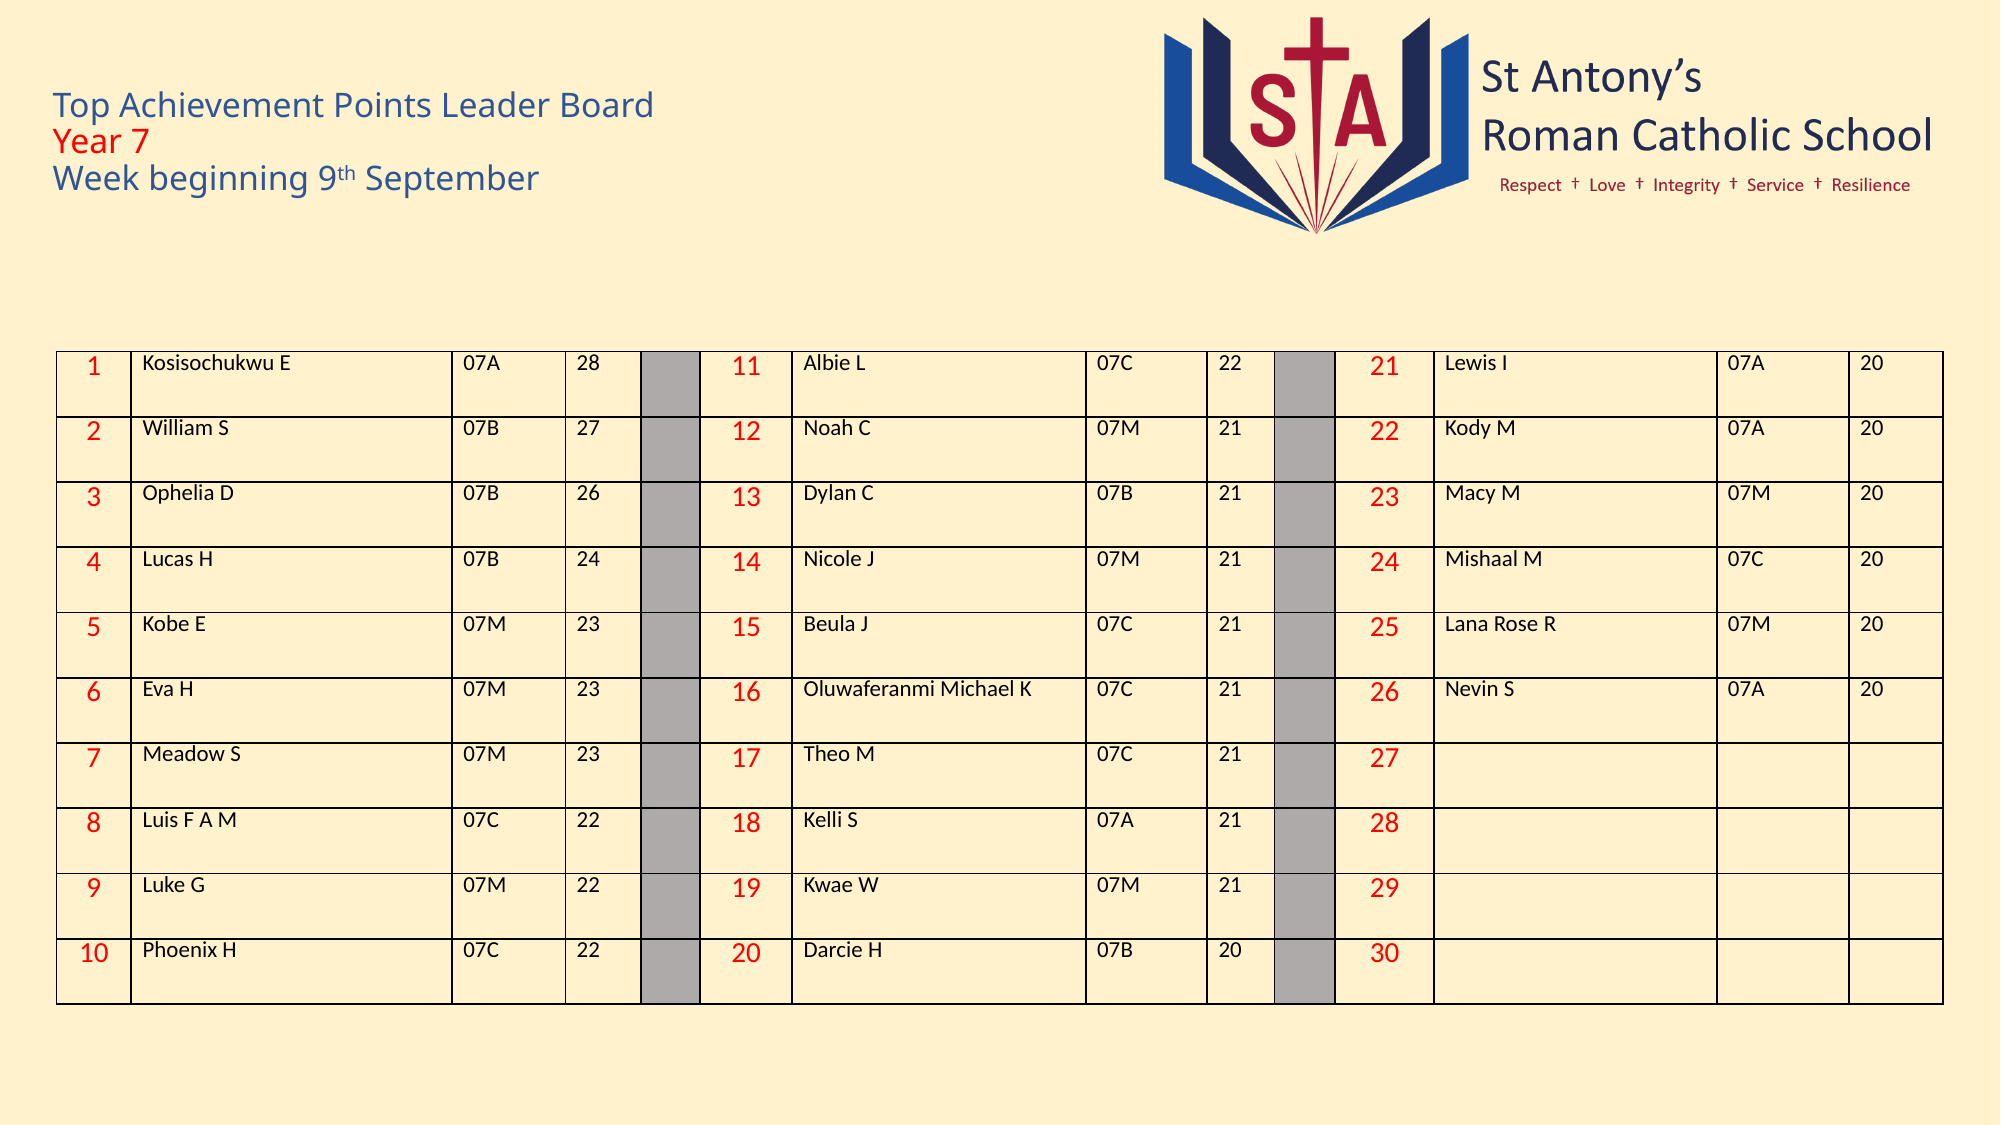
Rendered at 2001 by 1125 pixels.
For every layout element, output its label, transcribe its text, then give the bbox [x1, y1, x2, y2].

table_cell 13 [701, 483, 791, 546]
table_header [642, 352, 699, 416]
table_cell 19 [701, 874, 791, 938]
table_cell 07B [453, 483, 565, 546]
table_cell Kobe E [132, 613, 451, 677]
table_cell 24 [1336, 548, 1433, 612]
table_cell 07A [1718, 679, 1848, 742]
table_header 07A [1718, 352, 1848, 416]
table_cell 07C [1087, 744, 1206, 807]
table_cell 07M [453, 613, 565, 677]
table_cell 27 [1336, 744, 1433, 807]
table_cell 22 [566, 940, 640, 1003]
table_cell 23 [566, 679, 640, 742]
table_cell [1435, 809, 1716, 873]
table_cell 07B [1087, 483, 1206, 546]
table_header Albie L [793, 352, 1085, 416]
table_cell [1718, 874, 1848, 938]
table_cell 21 [1208, 809, 1274, 873]
table_header [1275, 352, 1334, 416]
table_cell William S [132, 418, 451, 481]
table_cell 07B [453, 548, 565, 612]
table_cell Luis F A M [132, 809, 451, 873]
title Top Achievement Points Leader Board Year 7 Week beginning 9th September [37, 7, 1963, 306]
table_cell 25 [1336, 613, 1433, 677]
table_cell 23 [566, 744, 640, 807]
table_cell [1435, 744, 1716, 807]
table_cell Lucas H [132, 548, 451, 612]
picture [1164, 17, 1963, 234]
table_cell Meadow S [132, 744, 451, 807]
table_cell 07M [453, 874, 565, 938]
table_cell 29 [1336, 874, 1433, 938]
table_cell Phoenix H [132, 940, 451, 1003]
table_cell 10 [57, 940, 130, 1003]
table_cell Oluwaferanmi Michael K [793, 679, 1085, 742]
table_cell 20 [1208, 940, 1274, 1003]
table_cell [642, 613, 699, 677]
table_cell 22 [566, 809, 640, 873]
table_cell 14 [701, 548, 791, 612]
table_header 28 [566, 352, 640, 416]
table_header Lewis I [1435, 352, 1716, 416]
table_cell 22 [566, 874, 640, 938]
table_cell 9 [57, 874, 130, 938]
table_header 1 [57, 352, 130, 416]
table_cell 22 [1336, 418, 1433, 481]
table_header 20 [1850, 352, 1942, 416]
table_cell 21 [1208, 613, 1274, 677]
table_cell [1275, 418, 1334, 481]
table_cell Nicole J [793, 548, 1085, 612]
table_cell Kody M [1435, 418, 1716, 481]
table_cell 07C [453, 940, 565, 1003]
table_cell Nevin S [1435, 679, 1716, 742]
table_header 07C [1087, 352, 1206, 416]
table_cell 21 [1208, 679, 1274, 742]
table_cell Theo M [793, 744, 1085, 807]
table_cell [642, 483, 699, 546]
table_cell 07M [1087, 548, 1206, 612]
table_cell 07M [453, 744, 565, 807]
table_cell 07A [1087, 809, 1206, 873]
table_cell 17 [701, 744, 791, 807]
table_cell [1275, 744, 1334, 807]
table_cell Mishaal M [1435, 548, 1716, 612]
table_cell 4 [57, 548, 130, 612]
table_cell Luke G [132, 874, 451, 938]
table_cell [1850, 744, 1942, 807]
table_cell 12 [701, 418, 791, 481]
table_cell [1850, 809, 1942, 873]
table_cell 20 [1850, 548, 1942, 612]
table_cell [1275, 483, 1334, 546]
table_cell 26 [566, 483, 640, 546]
table_cell 20 [1850, 679, 1942, 742]
table_cell 8 [57, 809, 130, 873]
table_header Kosisochukwu E [132, 352, 451, 416]
table_cell Macy M [1435, 483, 1716, 546]
table_cell Eva H [132, 679, 451, 742]
table_cell 07C [453, 809, 565, 873]
table_cell [642, 548, 699, 612]
table_cell 07C [1718, 548, 1848, 612]
table_cell [1275, 874, 1334, 938]
table_cell 30 [1336, 940, 1433, 1003]
table_cell Kelli S [793, 809, 1085, 873]
table_cell [1275, 809, 1334, 873]
table_cell [642, 940, 699, 1003]
table_cell 21 [1208, 483, 1274, 546]
table_header 07A [453, 352, 565, 416]
table_cell 2 [57, 418, 130, 481]
table_cell Beula J [793, 613, 1085, 677]
table_cell 20 [1850, 613, 1942, 677]
table_cell [642, 418, 699, 481]
table_cell [1435, 874, 1716, 938]
table_cell [1435, 940, 1716, 1003]
table_cell 6 [57, 679, 130, 742]
table_cell 07M [1718, 483, 1848, 546]
table_cell 18 [701, 809, 791, 873]
table_cell 21 [1208, 548, 1274, 612]
table_cell [642, 809, 699, 873]
table_cell [1718, 809, 1848, 873]
table_cell 07M [1718, 613, 1848, 677]
table_cell Lana Rose R [1435, 613, 1716, 677]
table_header 22 [1208, 352, 1274, 416]
table_cell Noah C [793, 418, 1085, 481]
table_cell 07B [1087, 940, 1206, 1003]
table_cell [1718, 940, 1848, 1003]
table_cell 15 [701, 613, 791, 677]
table_cell 16 [701, 679, 791, 742]
table_cell [1850, 940, 1942, 1003]
table_cell [1275, 613, 1334, 677]
table_cell 07A [1718, 418, 1848, 481]
table_cell 07M [453, 679, 565, 742]
table_cell [1275, 940, 1334, 1003]
table_cell 20 [1850, 483, 1942, 546]
table_cell [1275, 679, 1334, 742]
table_cell 21 [1208, 874, 1274, 938]
table_cell 20 [1850, 418, 1942, 481]
table_cell [642, 744, 699, 807]
table_cell 23 [1336, 483, 1433, 546]
table_cell Kwae W [793, 874, 1085, 938]
table_cell 7 [57, 744, 130, 807]
table_cell 24 [566, 548, 640, 612]
table_cell [1275, 548, 1334, 612]
table_cell 07C [1087, 613, 1206, 677]
table_cell 26 [1336, 679, 1433, 742]
table_header 21 [1336, 352, 1433, 416]
table_cell 5 [57, 613, 130, 677]
table_cell [1850, 874, 1942, 938]
table_cell 23 [566, 613, 640, 677]
table_cell [642, 679, 699, 742]
table_cell Ophelia D [132, 483, 451, 546]
table_cell 07M [1087, 418, 1206, 481]
table_cell Dylan C [793, 483, 1085, 546]
table_cell 07M [1087, 874, 1206, 938]
table_cell [1718, 744, 1848, 807]
table_cell 07C [1087, 679, 1206, 742]
table_header 11 [701, 352, 791, 416]
table_cell 28 [1336, 809, 1433, 873]
table_cell 3 [57, 483, 130, 546]
table_cell 27 [566, 418, 640, 481]
table_cell 20 [701, 940, 791, 1003]
table_cell 21 [1208, 418, 1274, 481]
table_cell 21 [1208, 744, 1274, 807]
table_cell 07B [453, 418, 565, 481]
table_cell Darcie H [793, 940, 1085, 1003]
table_cell [642, 874, 699, 938]
